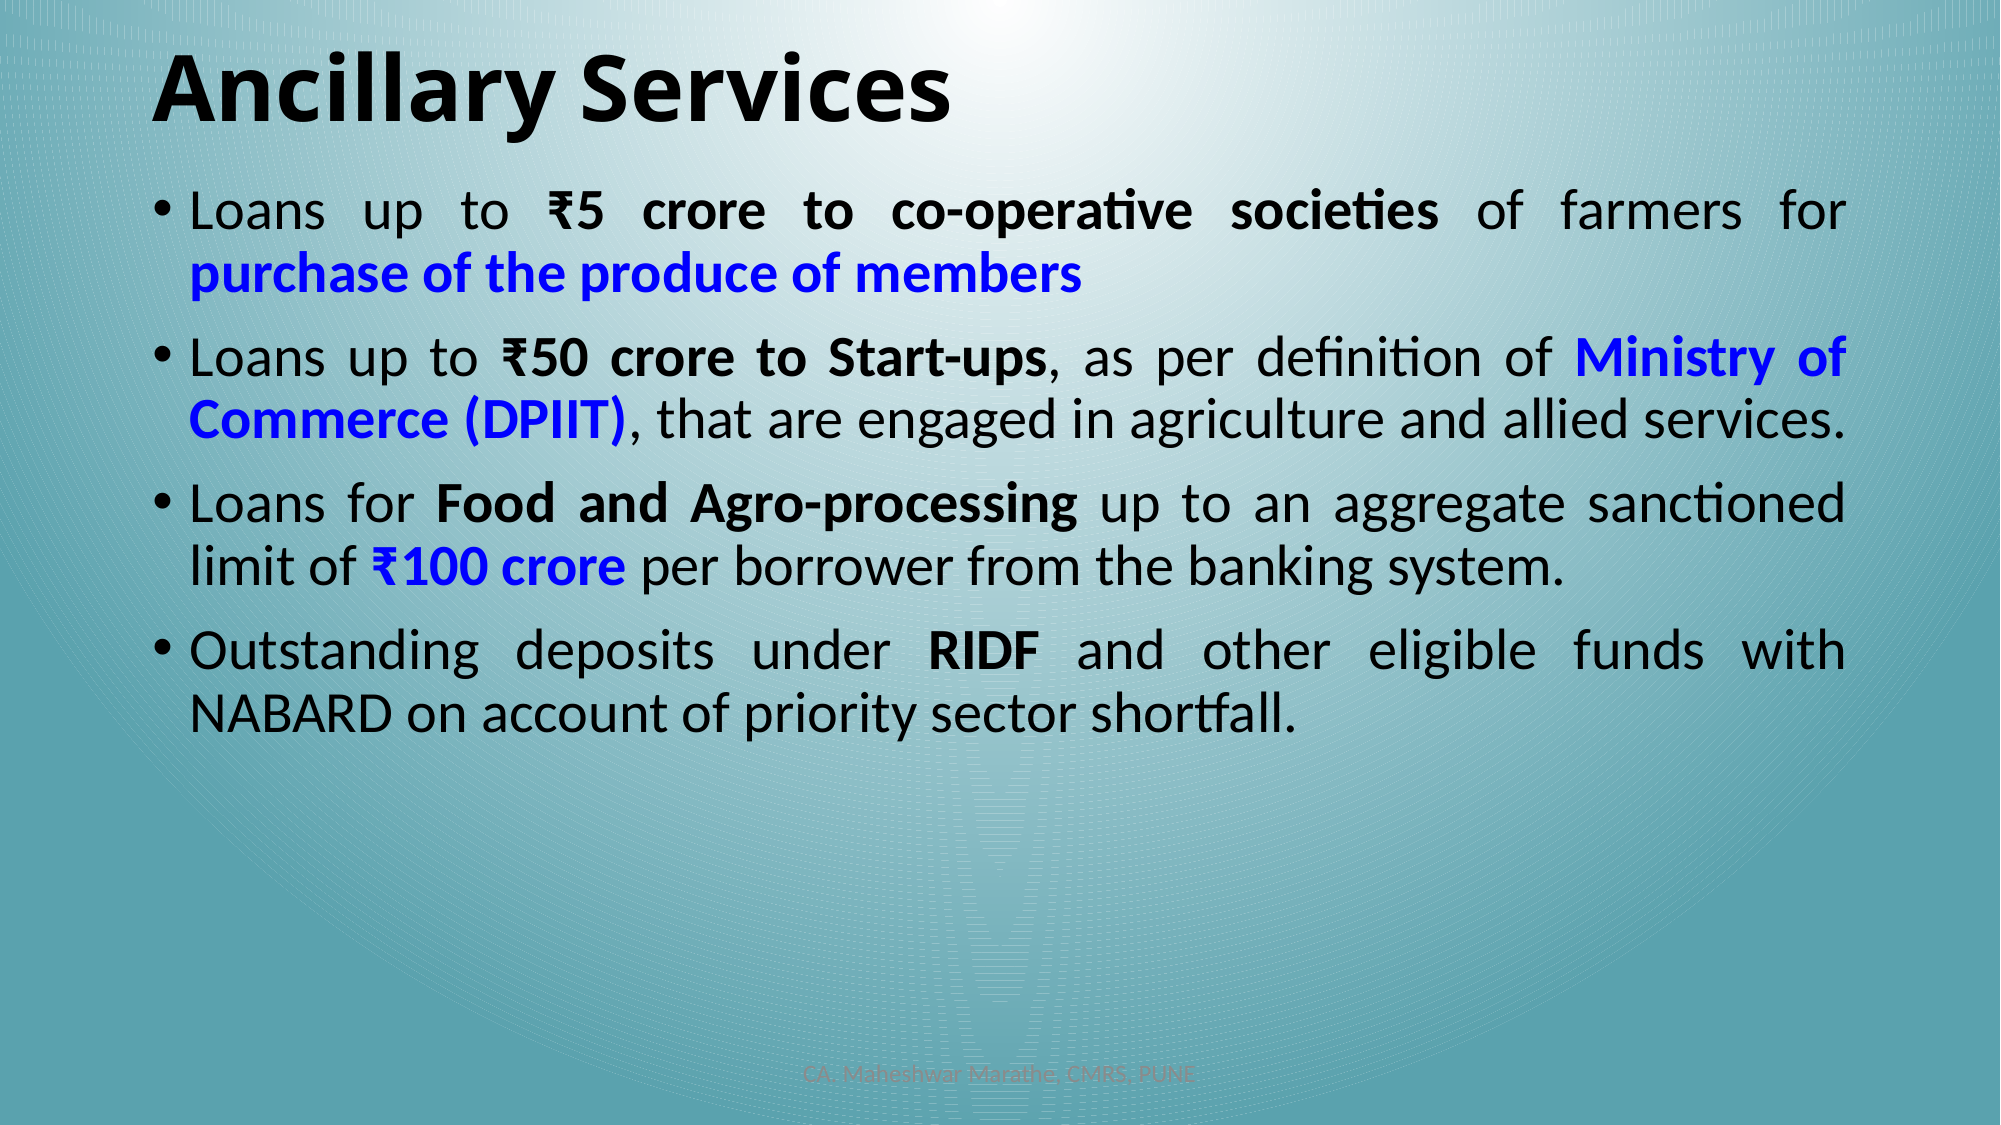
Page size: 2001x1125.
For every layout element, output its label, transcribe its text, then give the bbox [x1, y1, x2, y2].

title Ancillary Services [137, 26, 1863, 157]
list Loans up to ₹5 crore to co-operative societies of farmers for purchase of the produce of members Loans up to ₹50 crore to Start-ups, as per definition of Ministry of Commerce (DPIIT), that are engaged in agriculture and allied services. Loans for Food and Agro-processing up to an aggregate sanctioned limit of ₹100 crore per borrower from the banking system. Outstanding deposits under RIDF and other eligible funds with NABARD on account of priority sector shortfall. [137, 171, 1863, 1017]
footer CA. Maheshwar Marathe, CMRS, PUNE [662, 1042, 1338, 1103]
